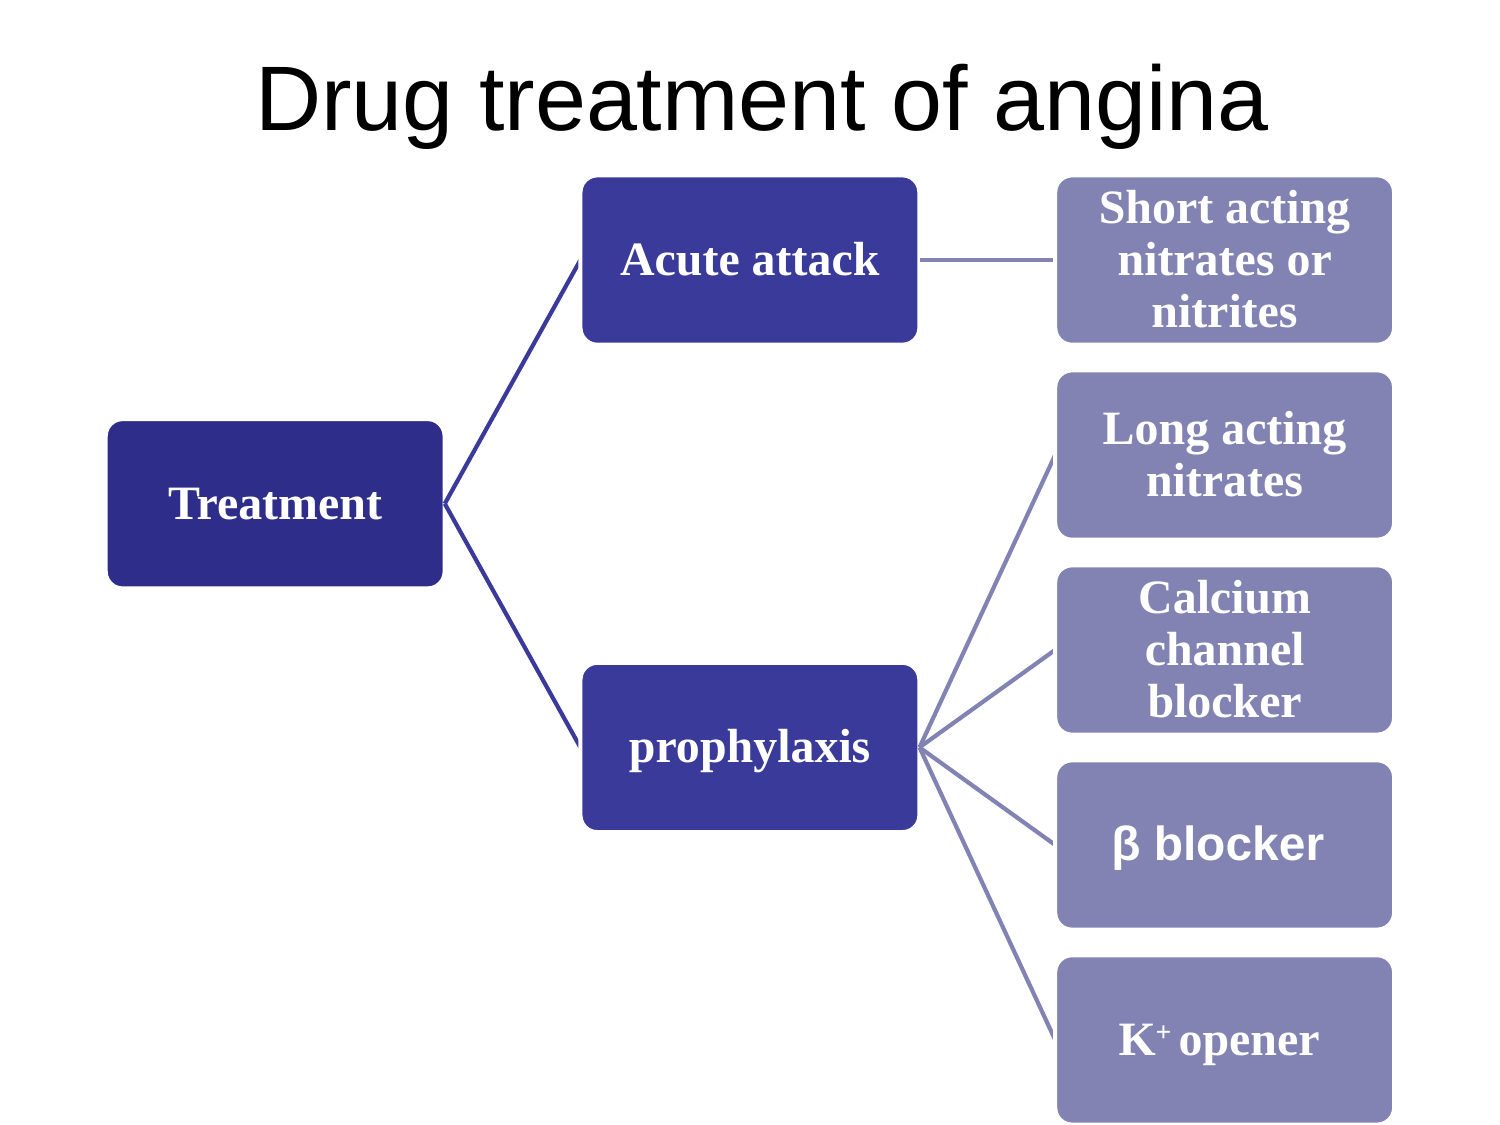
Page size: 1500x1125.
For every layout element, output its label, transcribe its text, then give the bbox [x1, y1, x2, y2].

title Drug treatment of angina [87, 0, 1438, 173]
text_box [0, 174, 1500, 1125]
